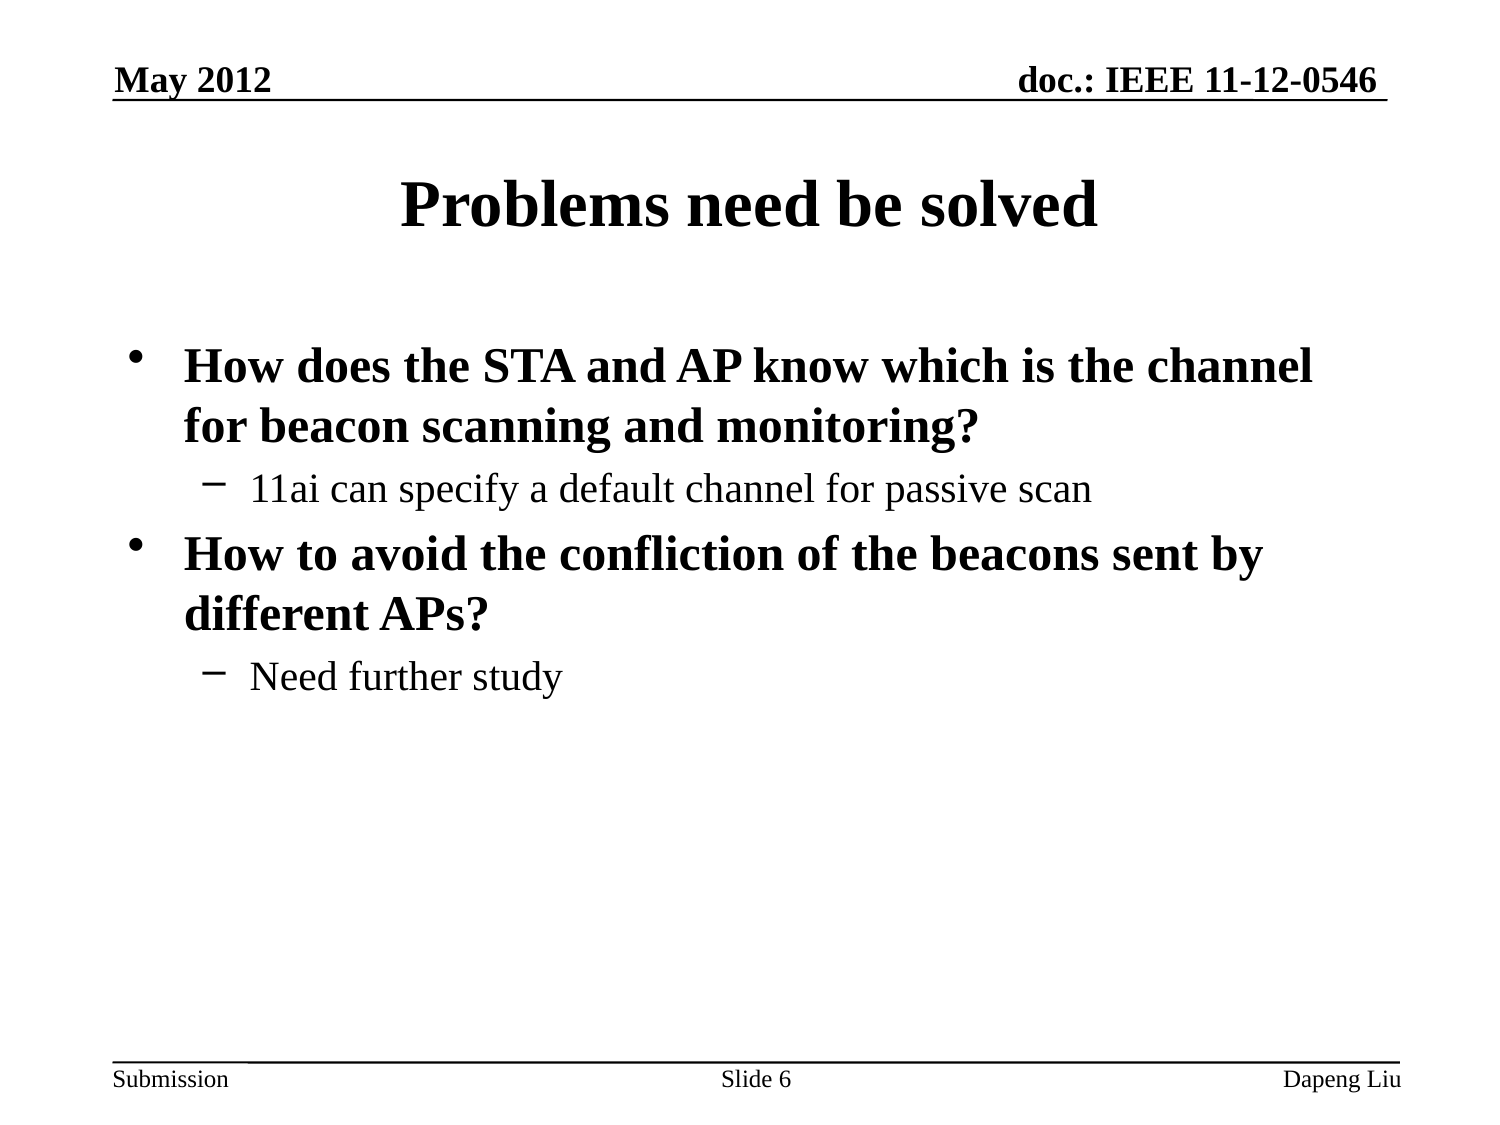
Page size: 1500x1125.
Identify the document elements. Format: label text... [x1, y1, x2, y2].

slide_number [114, 54, 274, 101]
title Problems need be solved [112, 112, 1388, 288]
footer Dapeng Liu [1281, 1061, 1402, 1093]
list How does the STA and AP know which is the channel for beacon scanning and monitoring? 11ai can specify a default channel for passive scan How to avoid the confliction of the beacons sent by different APs? Need further study [112, 324, 1388, 1001]
slide_number Slide 6 [712, 1061, 800, 1093]
